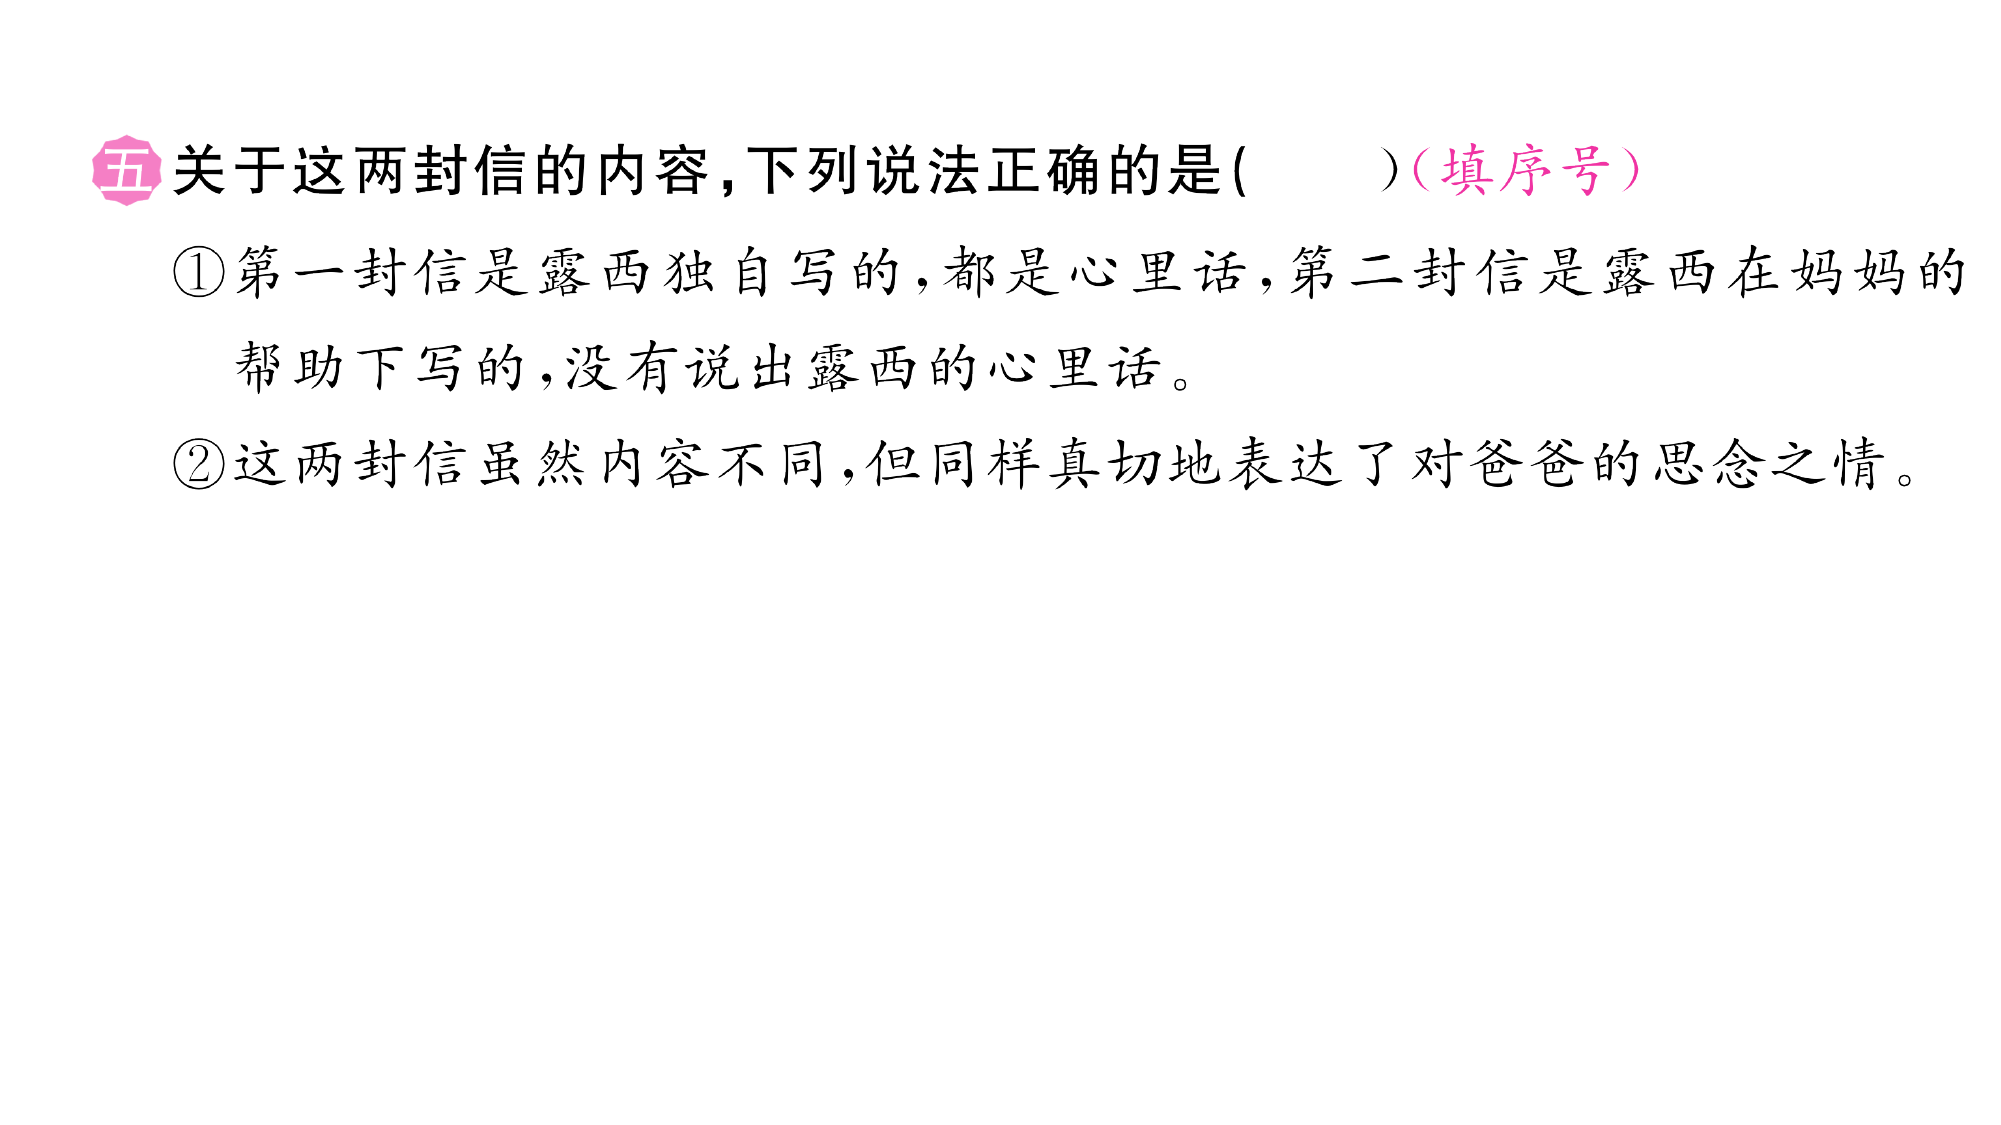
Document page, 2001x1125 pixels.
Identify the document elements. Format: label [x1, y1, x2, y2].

picture [87, 117, 1979, 501]
